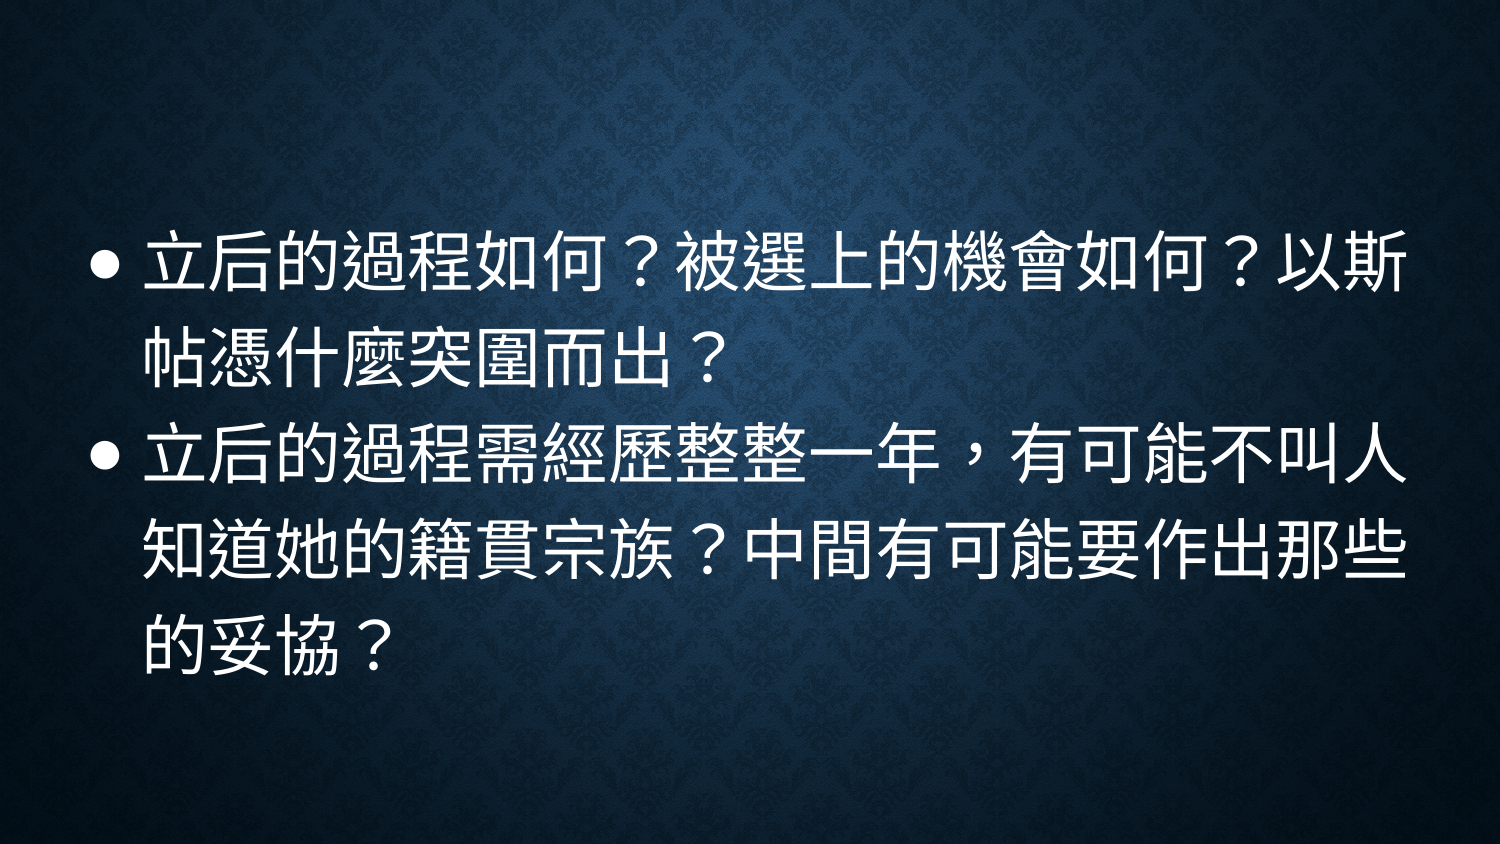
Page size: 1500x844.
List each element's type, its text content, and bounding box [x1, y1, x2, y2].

list 立后的過程如何？被選上的機會如何？以斯帖憑什麼突圍而出？ 立后的過程需經歷整整一年，有可能不叫人知道她的籍貫宗族？中間有可能要作出那些的妥協？ [51, 189, 1449, 750]
